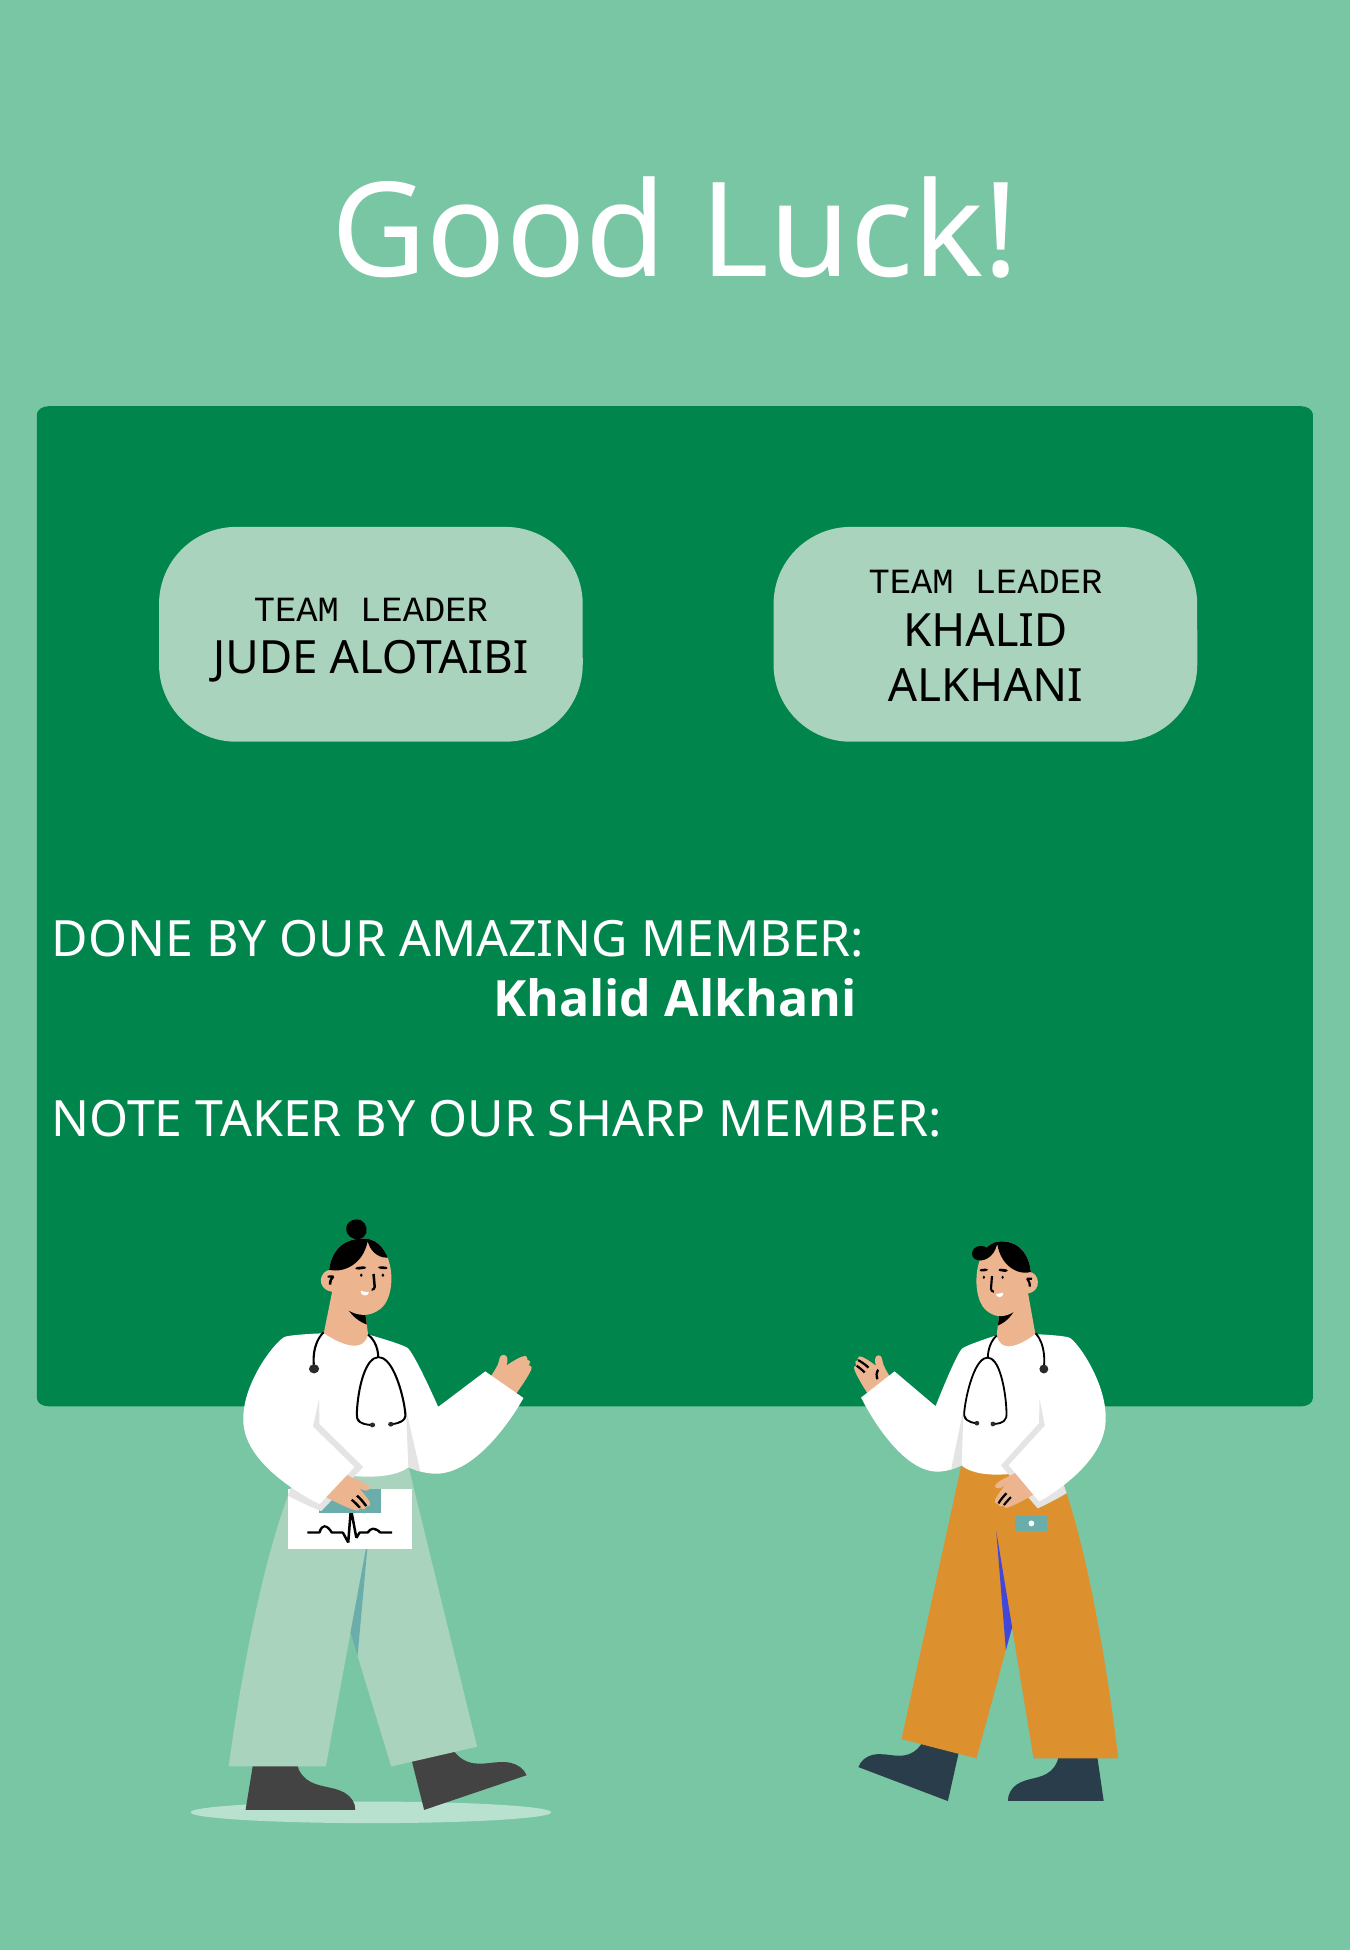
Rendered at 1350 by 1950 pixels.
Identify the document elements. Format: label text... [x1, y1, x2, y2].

text_box TEAM LEADER JUDE ALOTAIBI [159, 526, 583, 742]
text_box TEAM LEADER KHALID ALKHANI [773, 526, 1198, 742]
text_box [852, 1241, 1119, 1802]
text_box Good Luck! [106, 129, 1244, 311]
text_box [190, 1219, 552, 1824]
text_box DONE BY OUR AMAZING MEMBER: Khalid Alkhani NOTE TAKER BY OUR SHARP MEMBER: [36, 406, 1313, 1407]
